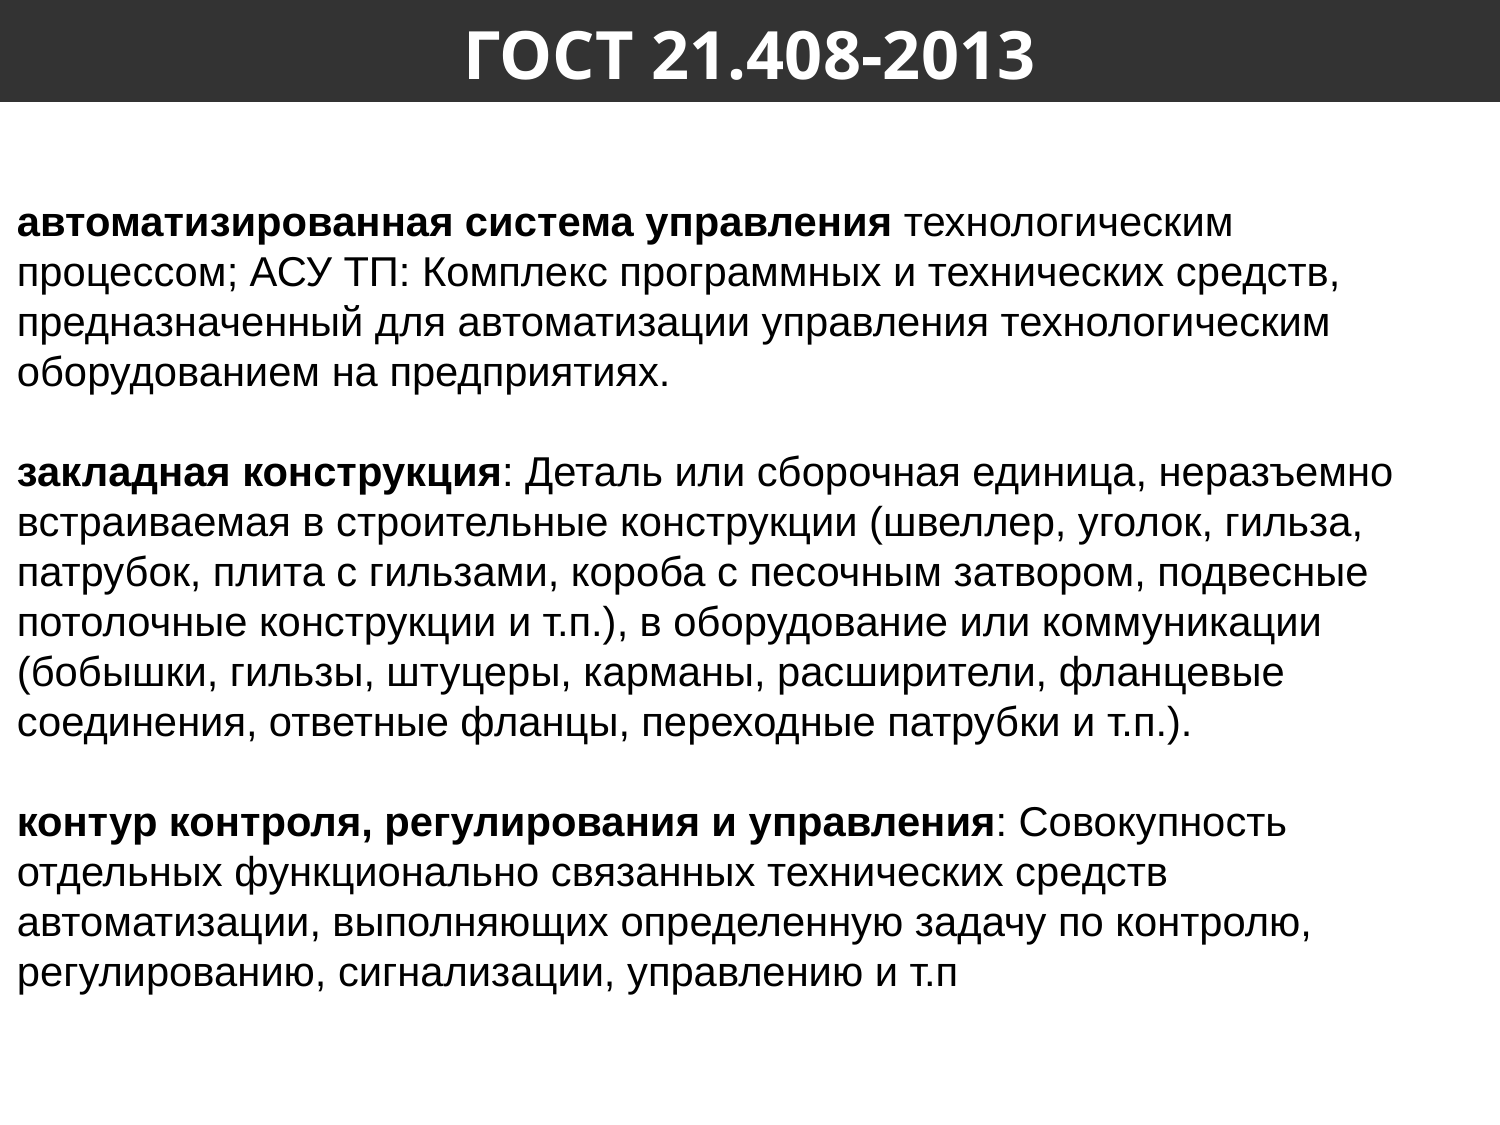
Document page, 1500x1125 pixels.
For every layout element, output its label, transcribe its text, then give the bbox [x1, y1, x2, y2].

text_box автоматизированная система управления технологическим процессом; АСУ ТП: Комплекс программных и технических средств, предназначенный для автоматизации управления технологическим оборудованием на предприятиях. закладная конструкция: Деталь или сборочная единица, неразъемно встраиваемая в строительные конструкции (швеллер, уголок, гильза, патрубок, плита с гильзами, короба с песочным затвором, подвесные потолочные конструкции и т.п.), в оборудование или коммуникации (бобышки, гильзы, штуцеры, карманы, расширители, фланцевые соединения, ответные фланцы, переходные патрубки и т.п.). контур контроля, регулирования и управления: Совокупность отдельных функционально связанных технических средств автоматизации, выполняющих определенную задачу по контролю, регулированию, сигнализации, управлению и т.п [2, 187, 1465, 1053]
title ГОСТ 21.408-2013 [0, 0, 1500, 102]
